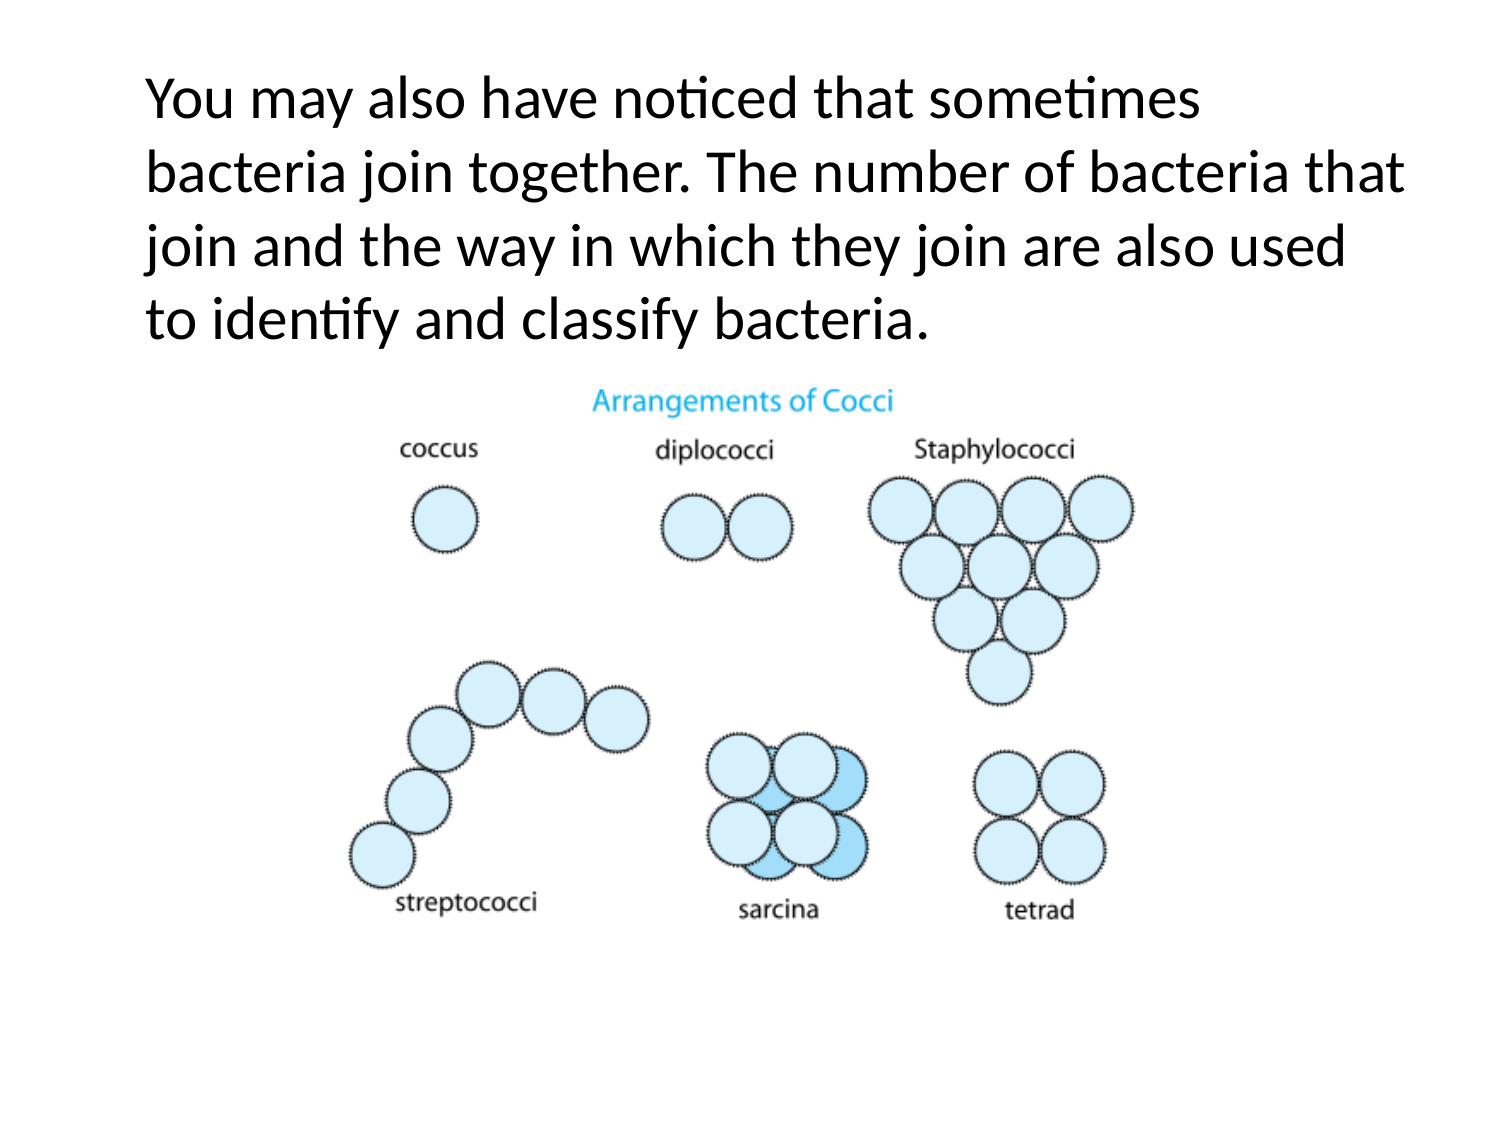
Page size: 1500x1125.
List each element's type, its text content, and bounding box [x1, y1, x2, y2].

list You may also have noticed that sometimes bacteria join together. The number of bacteria that join and the way in which they join are also used to identify and classify bacteria. [75, 50, 1425, 363]
picture [312, 362, 1163, 963]
